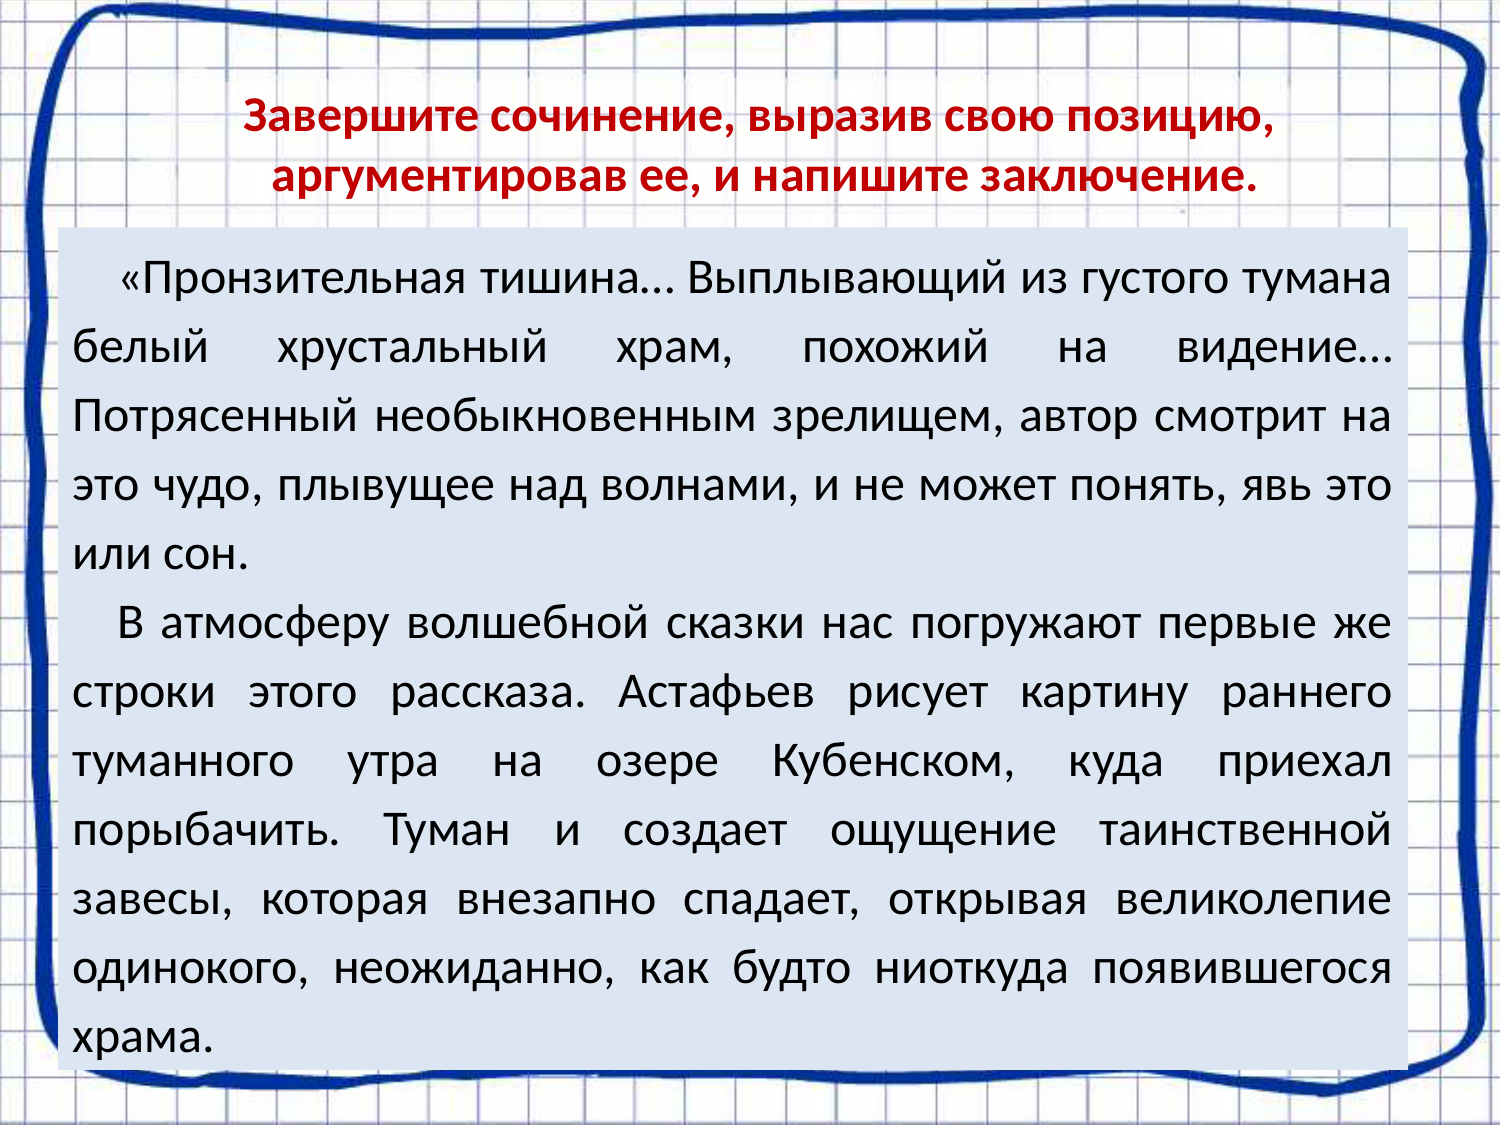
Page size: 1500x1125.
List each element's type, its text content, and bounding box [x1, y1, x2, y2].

text_box Завершите сочинение, выразив свою позицию, аргументировав ее, и напишите заключение. [58, 73, 1474, 209]
text_box «Пронзительная тишина… Выплывающий из густого тумана белый хрустальный храм, похожий на видение… Потрясенный необыкновенным зрелищем, автор смотрит на это чудо, плывущее над волнами, и не может понять, явь это или сон. В атмосферу волшебной сказки нас погружают первые же строки этого рассказа. Астафьев рисует картину раннего туманного утра на озере Кубенском, куда приехал порыбачить. Туман и создает ощущение таинственной завесы, которая внезапно спадает, открывая великолепие одинокого, неожиданно, как будто ниоткуда появившегося храма. [58, 227, 1409, 1070]
picture [0, 0, 1500, 1125]
